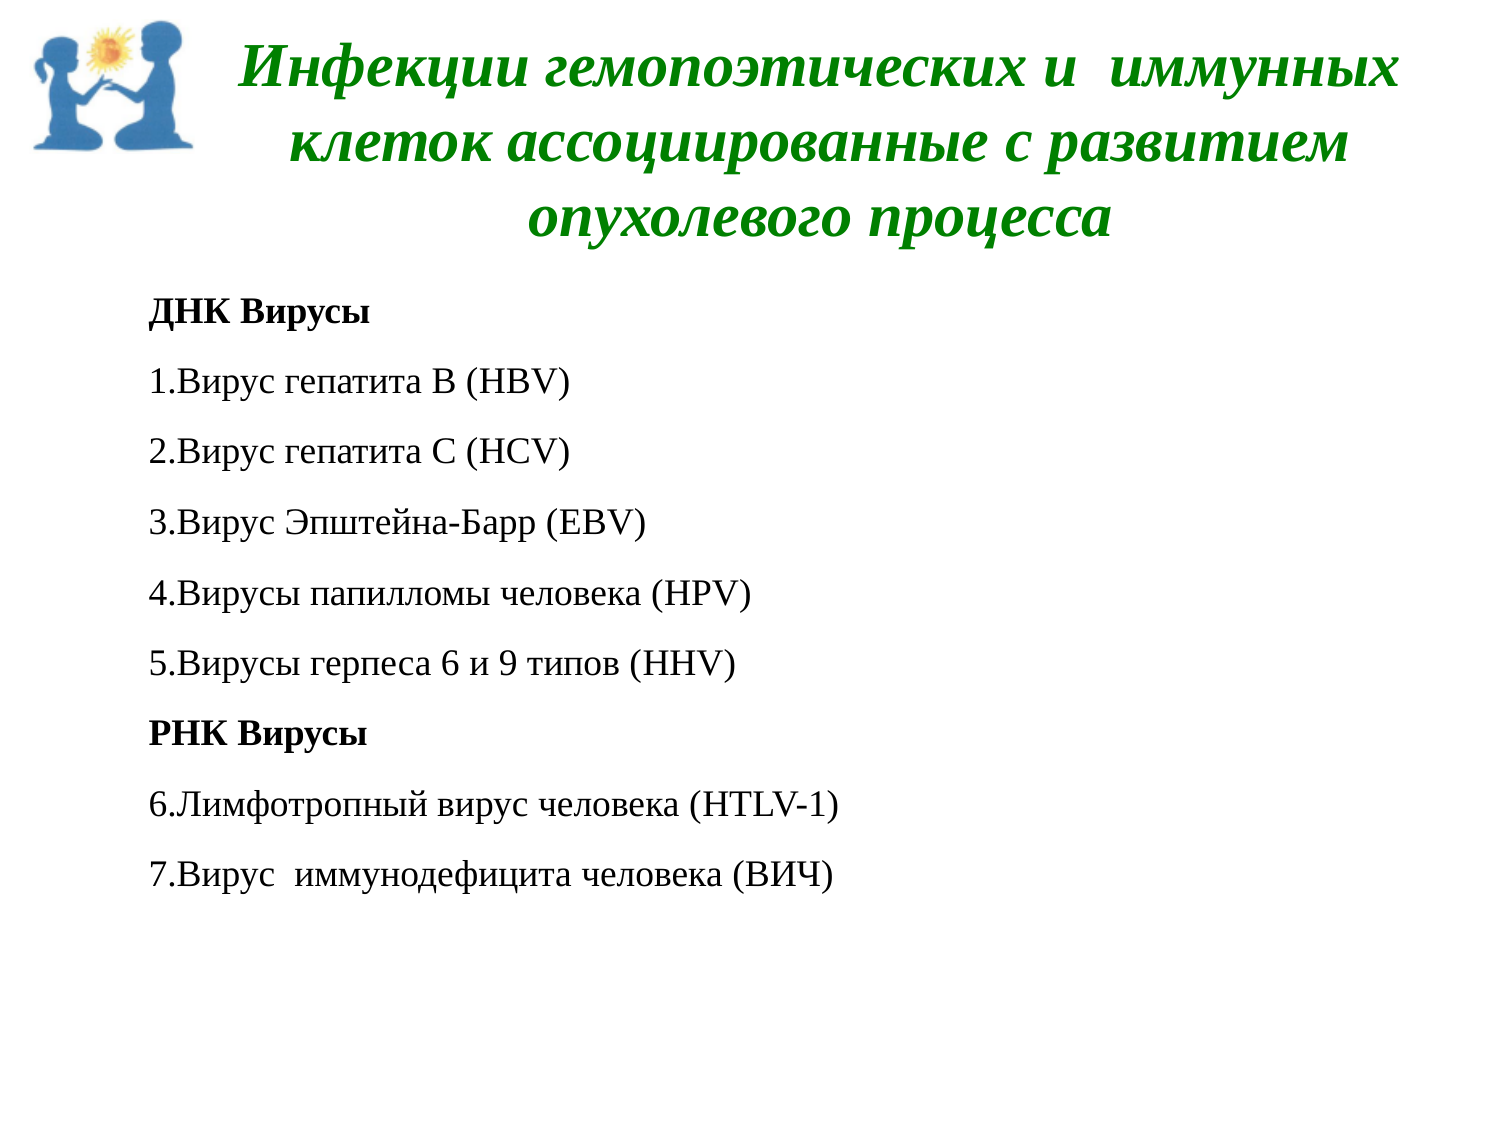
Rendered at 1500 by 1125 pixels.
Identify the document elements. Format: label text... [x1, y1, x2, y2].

list ДНК Вирусы Вирус гепатита В (HBV) Вирус гепатита С (HCV) Вирус Эпштейна-Барр (EBV) Вирусы папилломы человека (HPV) Вирусы герпеса 6 и 9 типов (HHV) РНК Вирусы Лимфотропный вирус человека (HTLV-1) Вирус иммунодефицита человека (ВИЧ) [75, 260, 1425, 1003]
picture [29, 18, 195, 154]
title Инфекции гемопоэтических и иммунных клеток ассоциированные с развитием опухолевого процесса [194, 42, 1447, 231]
